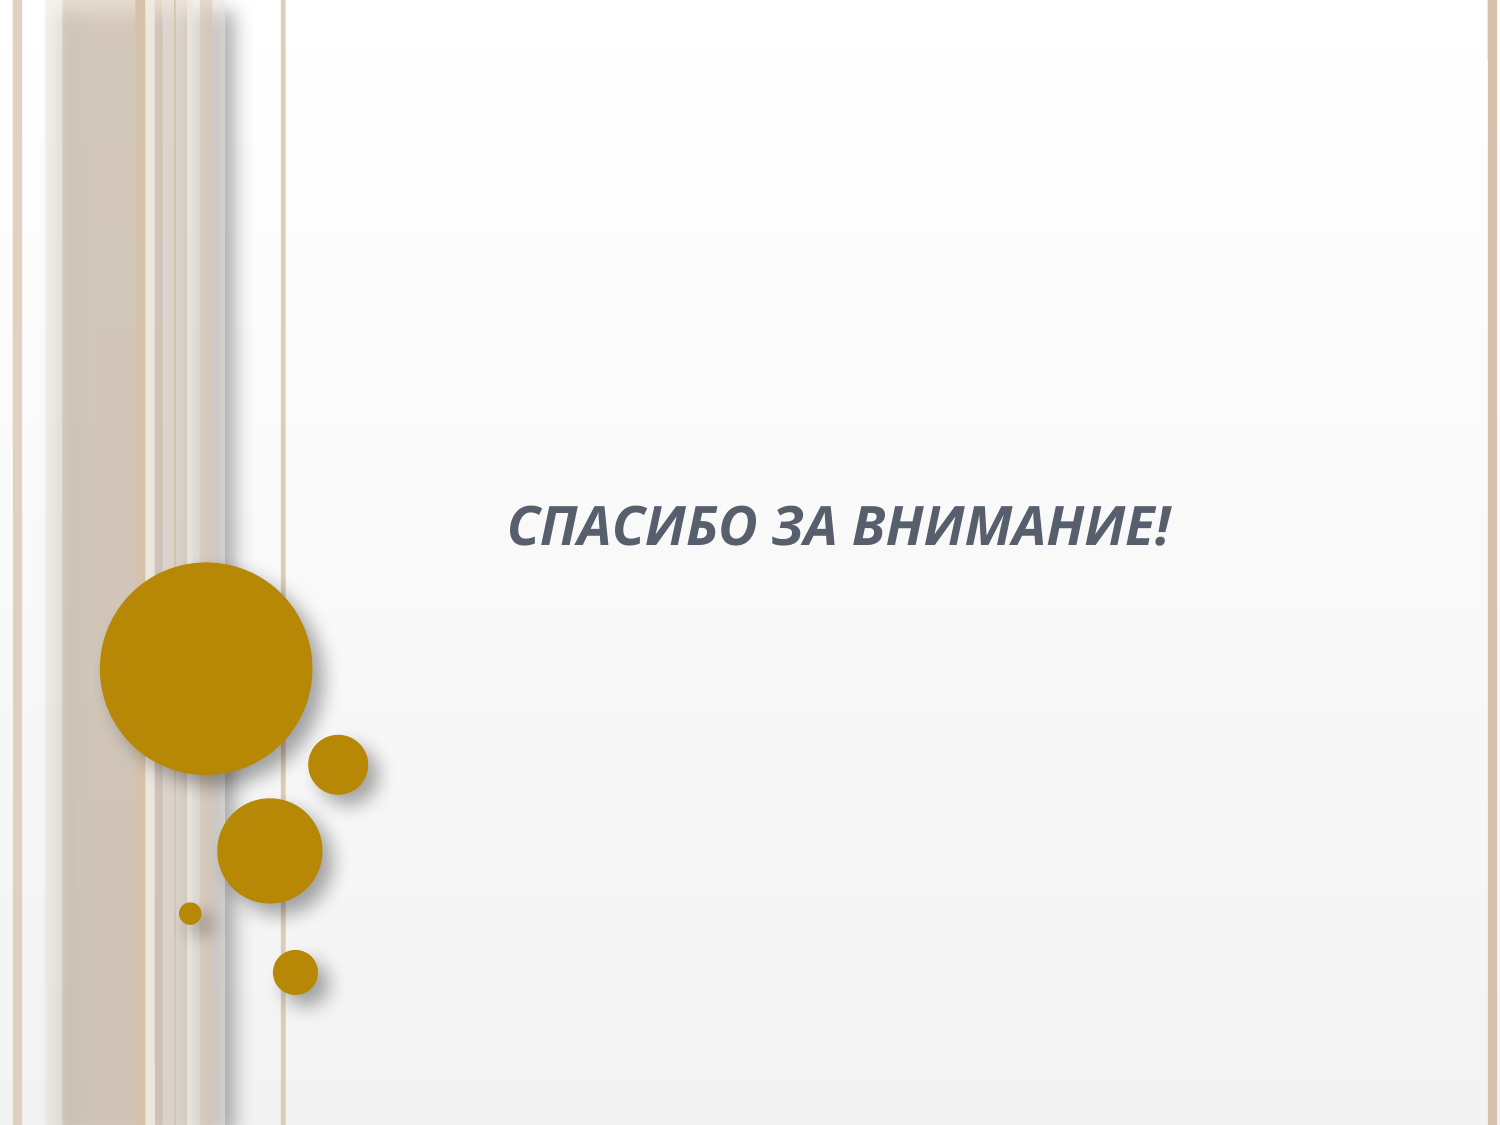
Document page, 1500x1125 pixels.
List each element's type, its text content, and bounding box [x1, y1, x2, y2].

title Спасибо за внимание! [490, 479, 1188, 564]
